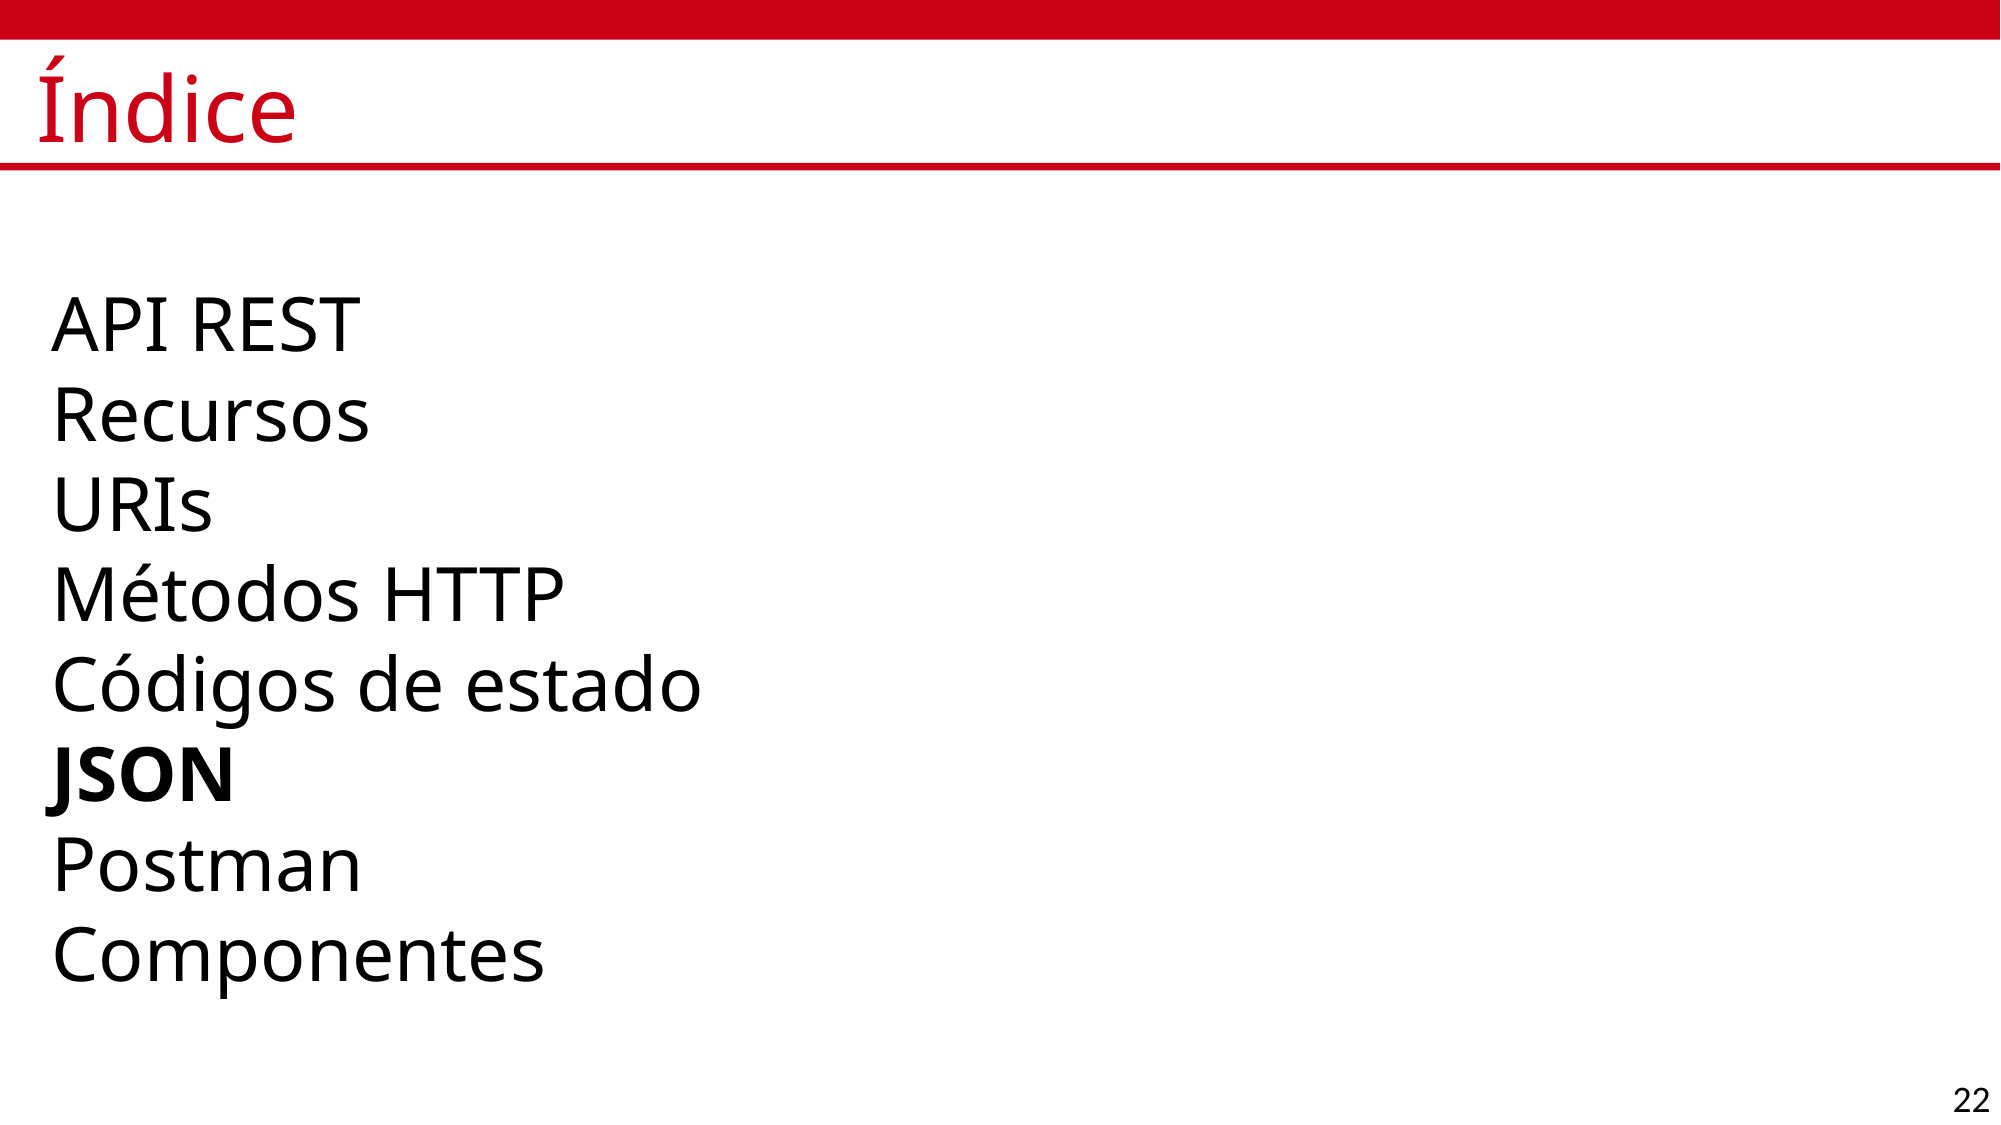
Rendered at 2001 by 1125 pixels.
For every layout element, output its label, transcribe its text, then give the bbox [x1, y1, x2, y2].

title Índice [36, 57, 1964, 168]
slide_number 22 [1937, 1067, 2000, 1125]
subtitle API REST Recursos URIs Métodos HTTP Códigos de estado JSON Postman Componentes [51, 259, 1436, 1013]
